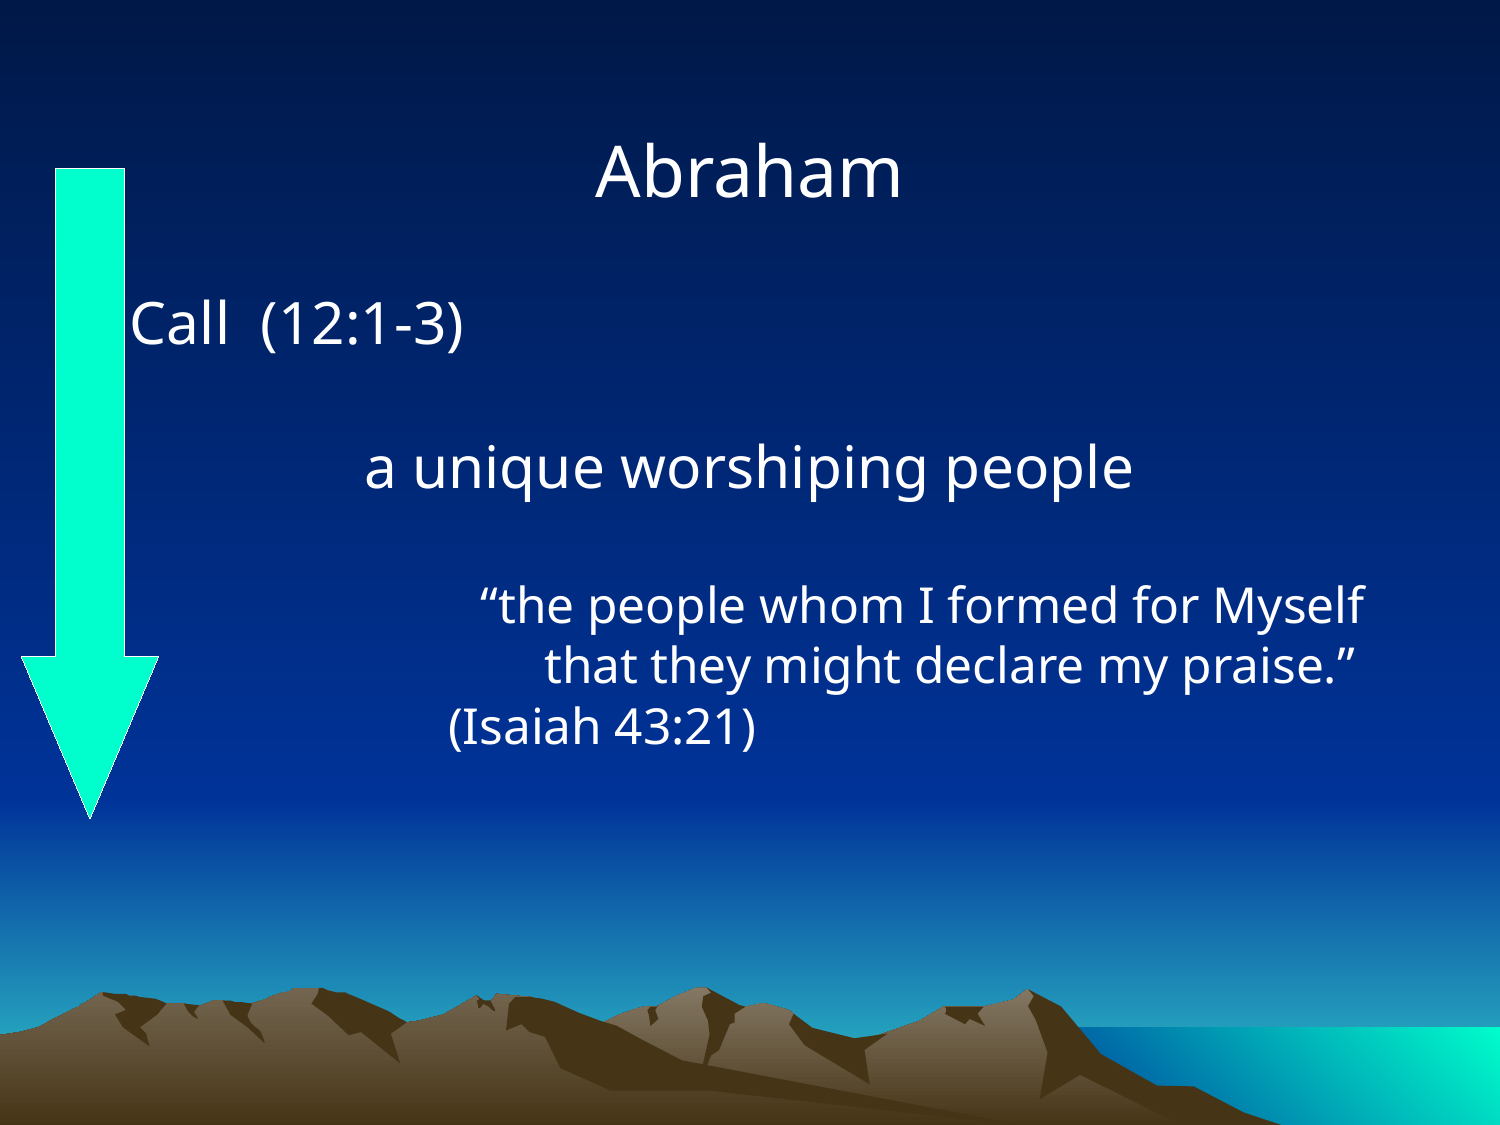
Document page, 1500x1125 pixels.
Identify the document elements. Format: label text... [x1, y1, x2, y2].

text_box [21, 168, 159, 819]
list Abraham Call (12:1-3) a unique worshiping people “the people whom I formed for Myself that they might declare my praise.” (Isaiah 43:21) [55, 39, 1445, 778]
